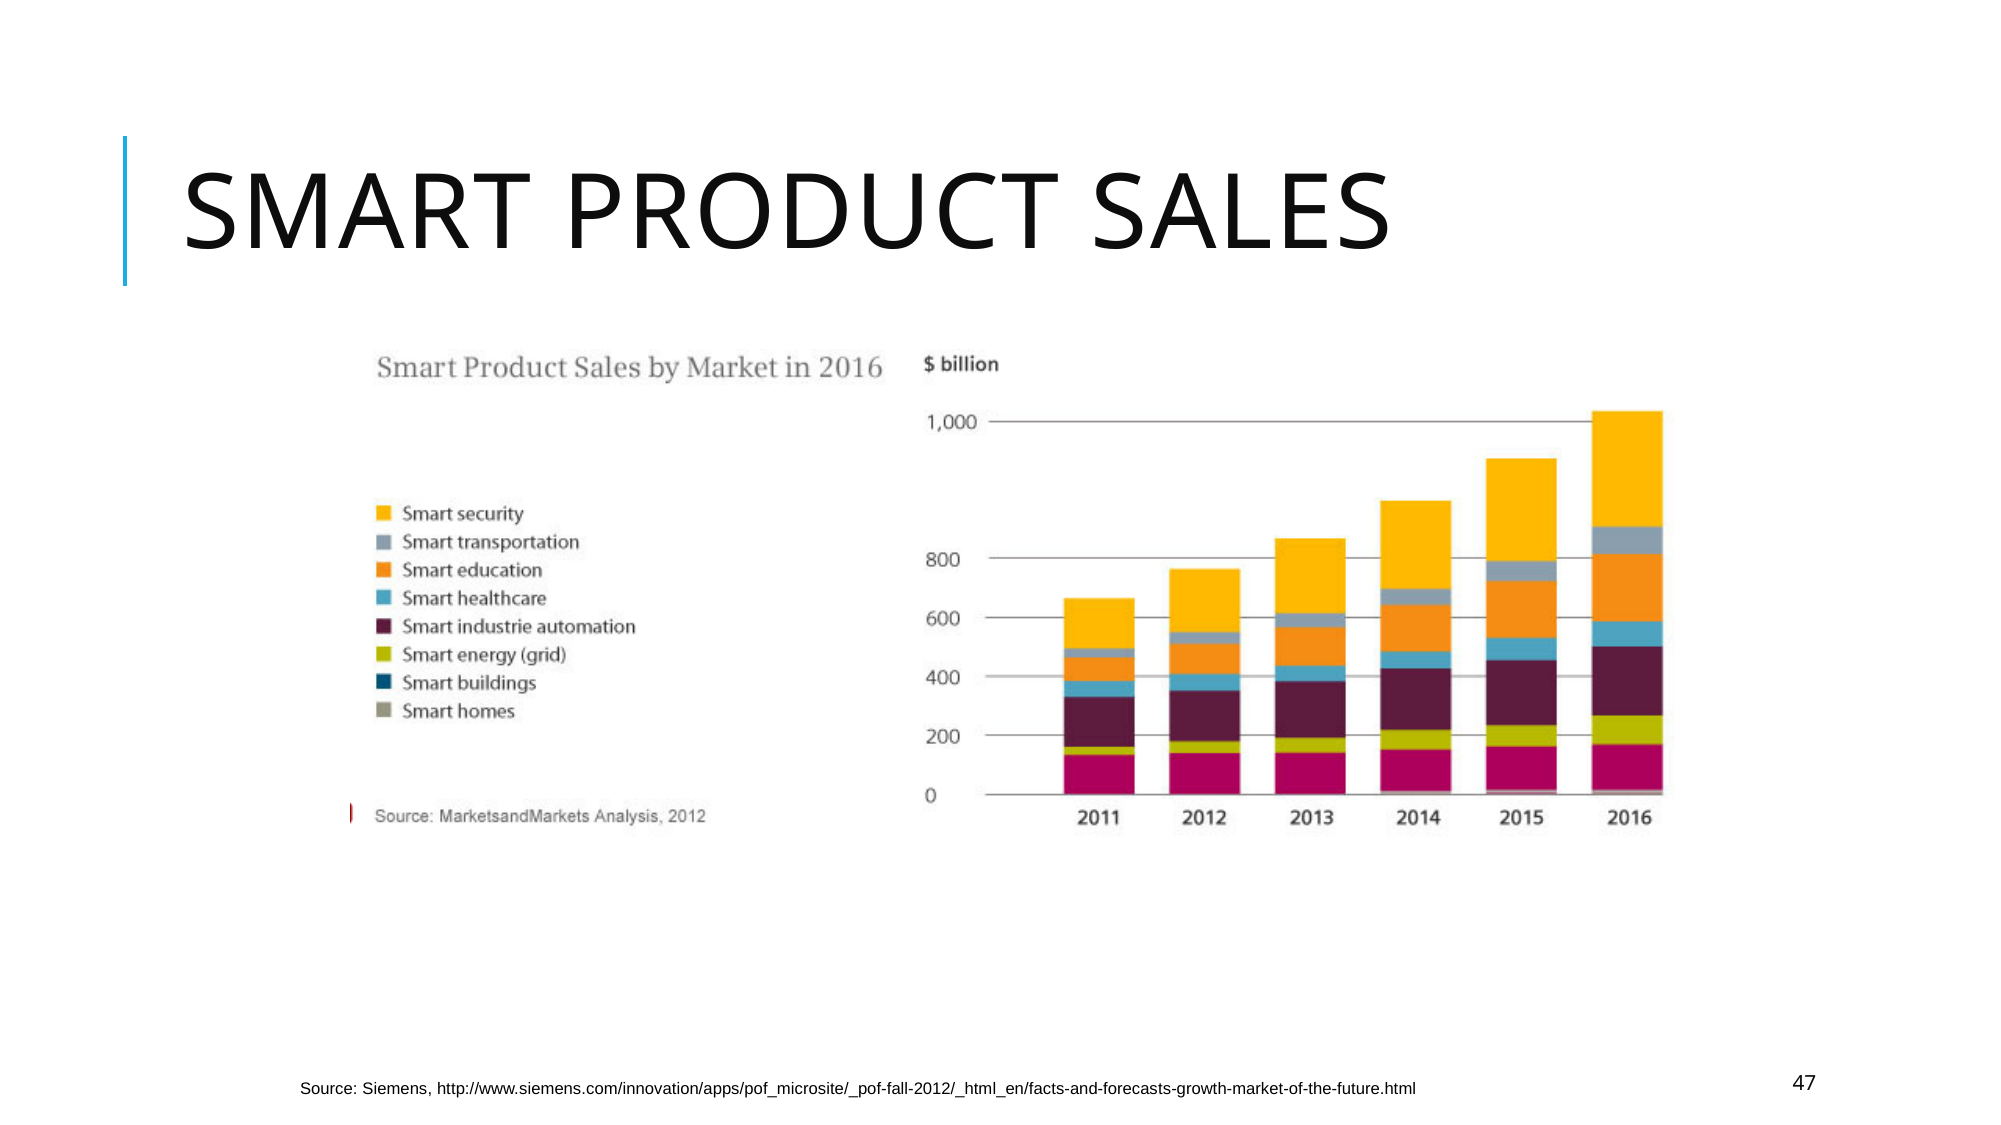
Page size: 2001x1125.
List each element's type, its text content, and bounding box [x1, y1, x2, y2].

title Smart product sales [168, 96, 1763, 342]
slide_number 47 [1777, 1061, 1938, 1107]
picture [349, 349, 1679, 838]
text_box Source: Siemens, http://www.siemens.com/innovation/apps/pof_microsite/_pof-fall-2012/_html_en/facts-and-forecasts-growth-market-of-the-future.html [285, 1070, 1433, 1106]
